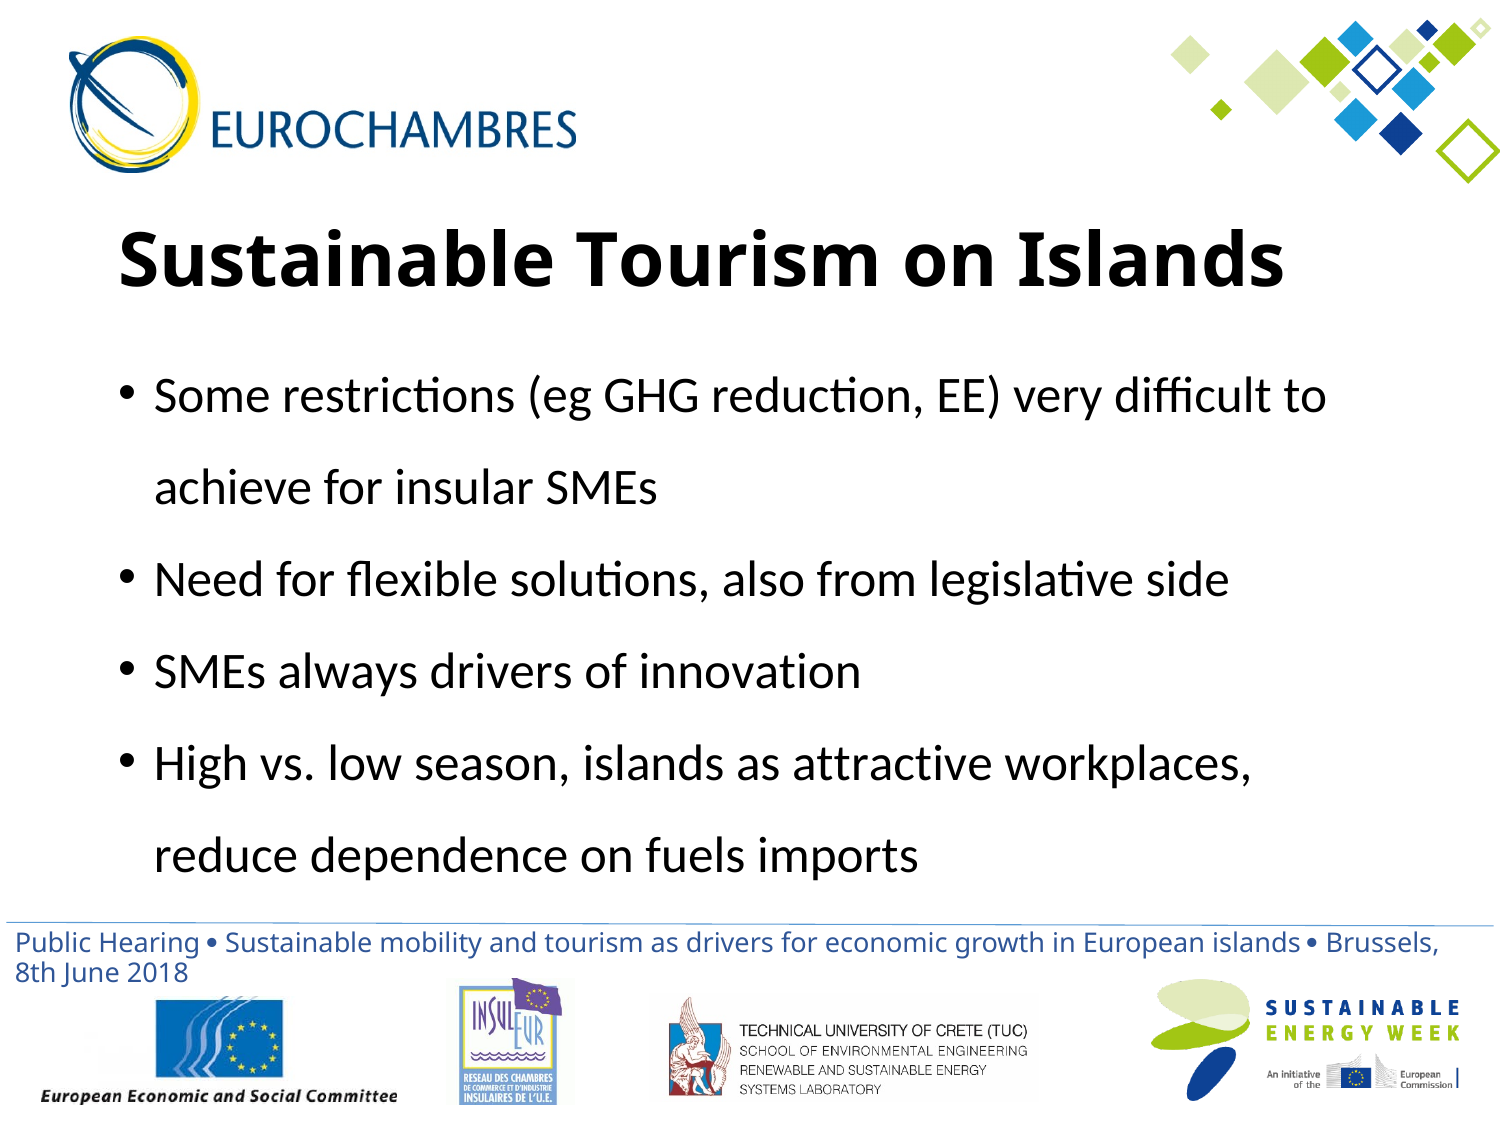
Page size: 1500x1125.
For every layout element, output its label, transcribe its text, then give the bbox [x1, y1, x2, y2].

picture [649, 993, 1039, 1102]
list Some restrictions (eg GHG reduction, EE) very difficult to achieve for insular SMEs Need for flexible solutions, also from legislative side SMEs always drivers of innovation High vs. low season, islands as attractive workplaces, reduce dependence on fuels imports [103, 322, 1397, 900]
picture [446, 978, 575, 1105]
picture [69, 36, 576, 173]
title Sustainable Tourism on Islands [103, 222, 1397, 302]
picture [1171, 18, 1500, 184]
picture [1151, 979, 1459, 1101]
picture [41, 996, 397, 1105]
